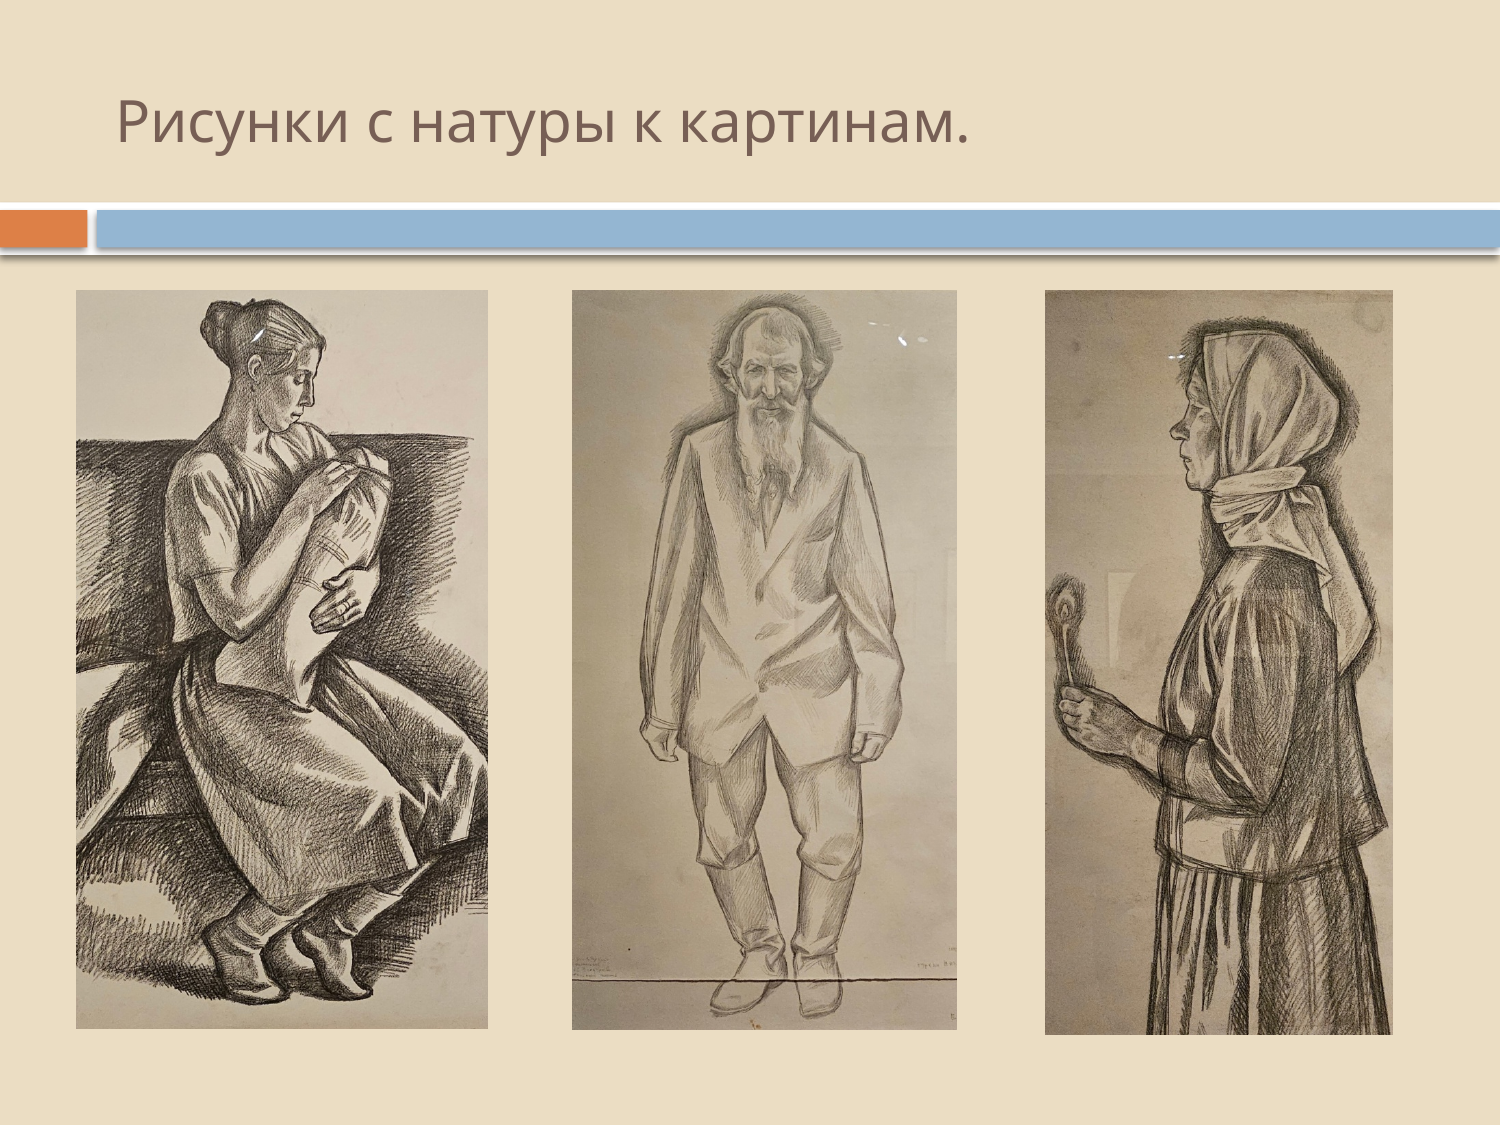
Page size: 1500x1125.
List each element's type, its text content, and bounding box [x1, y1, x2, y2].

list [76, 290, 488, 1029]
title Рисунки с натуры к картинам. [100, 37, 1438, 200]
picture [572, 290, 957, 1030]
picture [1045, 290, 1393, 1036]
